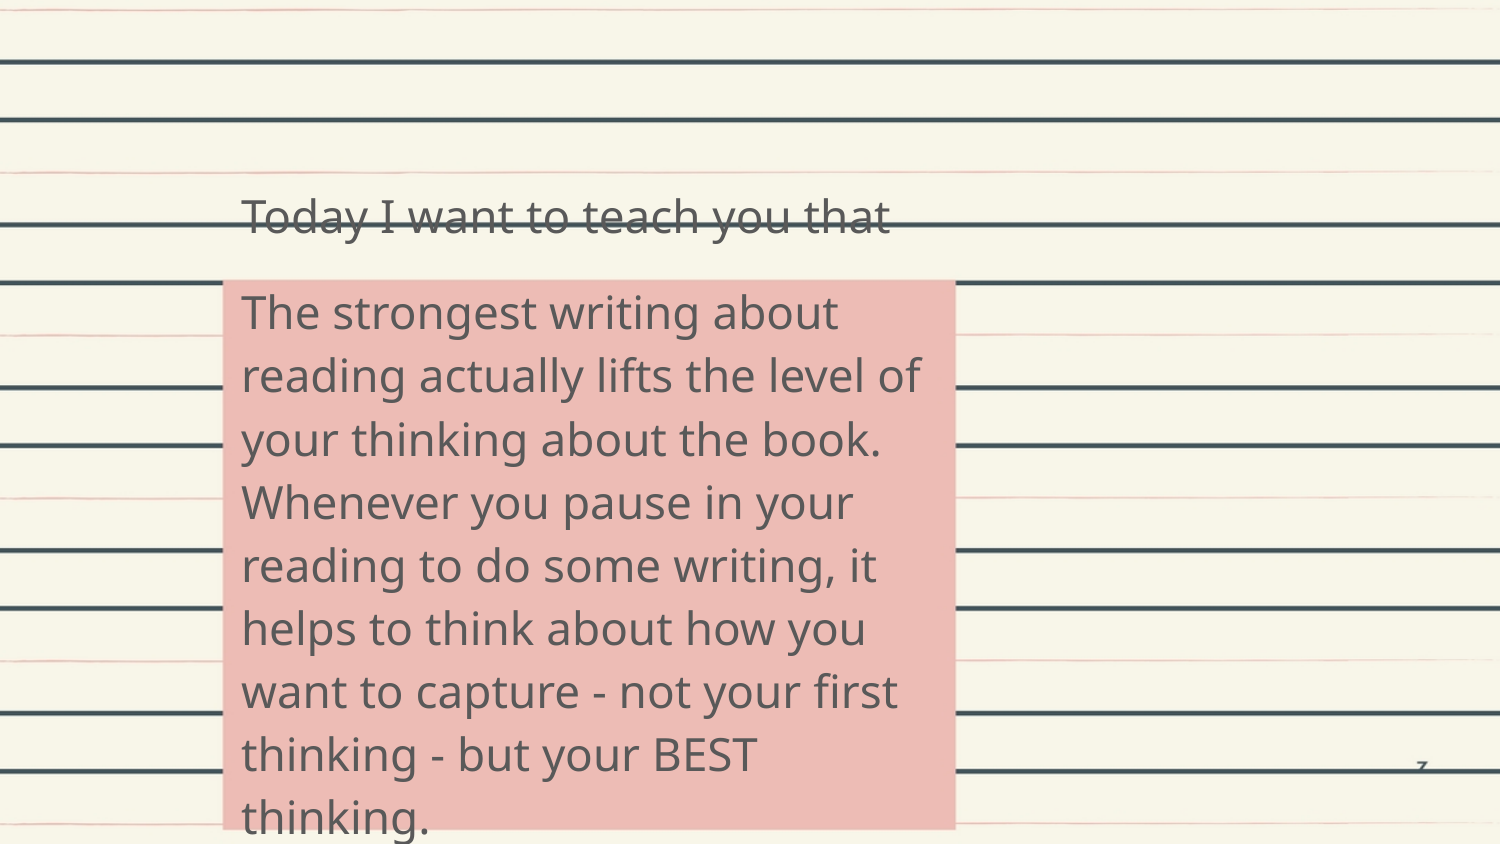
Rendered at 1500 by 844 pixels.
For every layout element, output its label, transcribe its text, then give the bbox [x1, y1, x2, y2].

list Today I want to teach you that The strongest writing about reading actually lifts the level of your thinking about the book. Whenever you pause in your reading to do some writing, it helps to think about how you want to capture - not your first thinking - but your BEST thinking. [226, 164, 954, 725]
picture [0, 0, 1500, 844]
